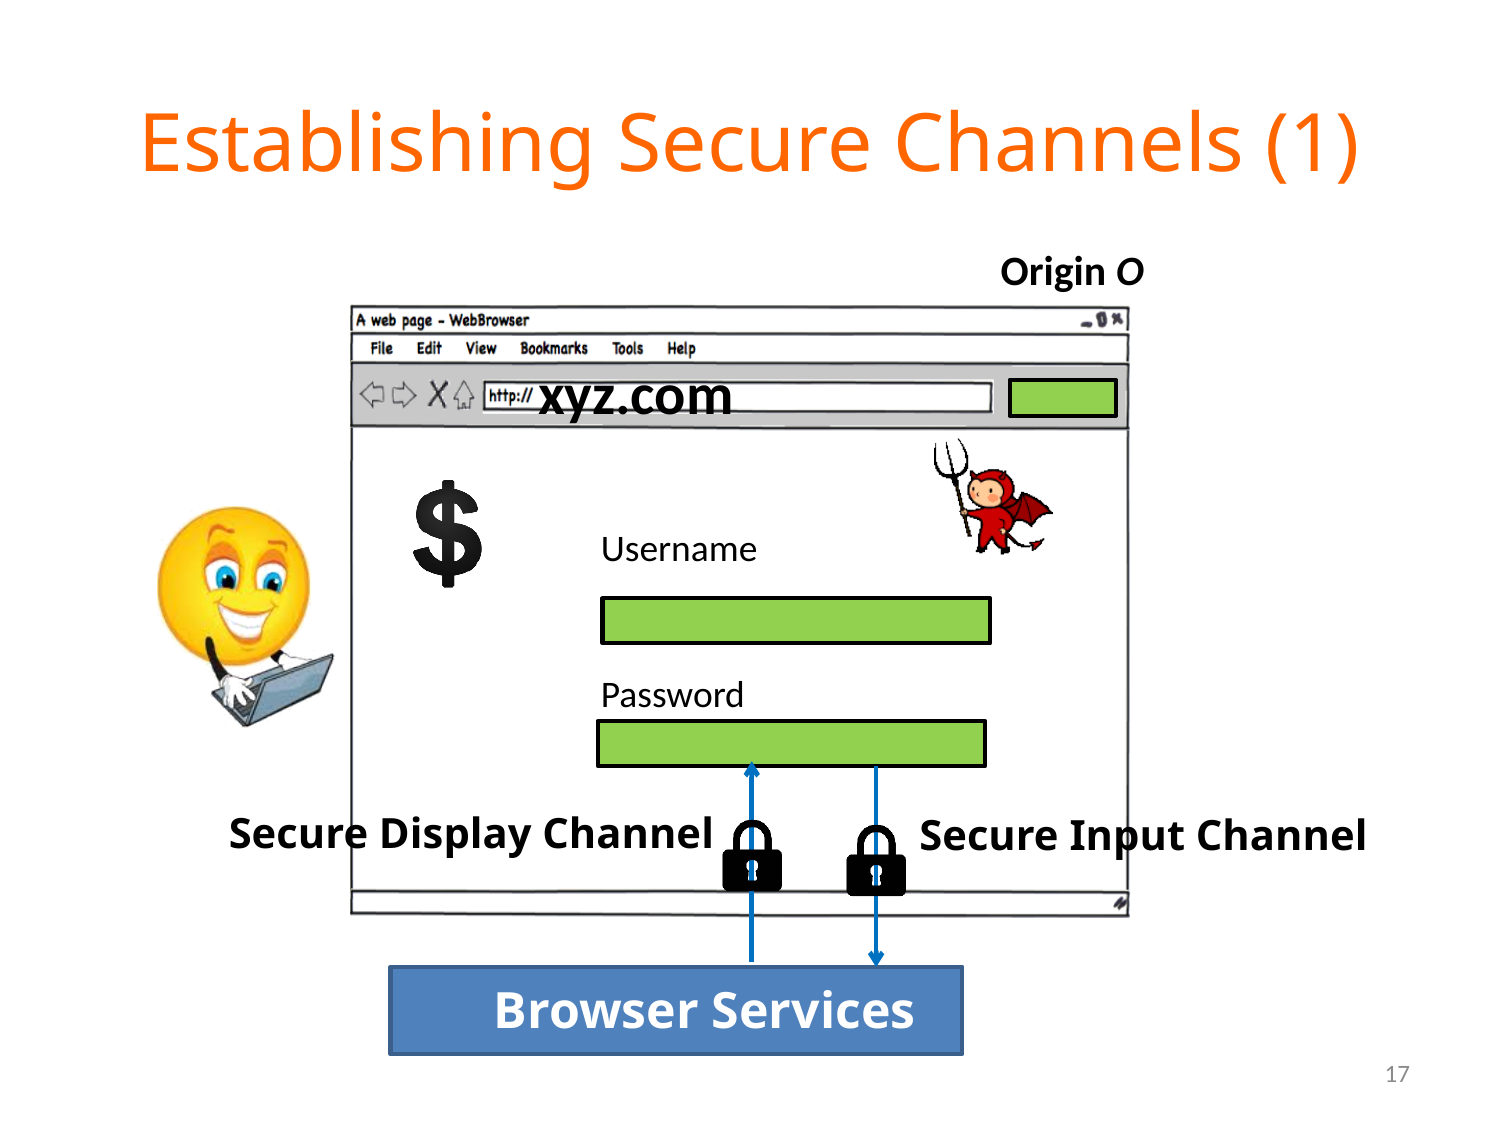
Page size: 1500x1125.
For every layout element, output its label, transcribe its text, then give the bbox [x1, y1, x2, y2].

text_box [390, 966, 963, 1055]
text_box Secure Display Channel [214, 799, 344, 865]
picture [349, 304, 1133, 918]
text_box Origin O [985, 236, 1159, 302]
title Establishing Secure Channels (1) [75, 45, 1425, 233]
text_box Secure Input Channel [1137, 801, 1383, 867]
picture [157, 506, 335, 728]
slide_number 17 [1074, 1042, 1425, 1103]
